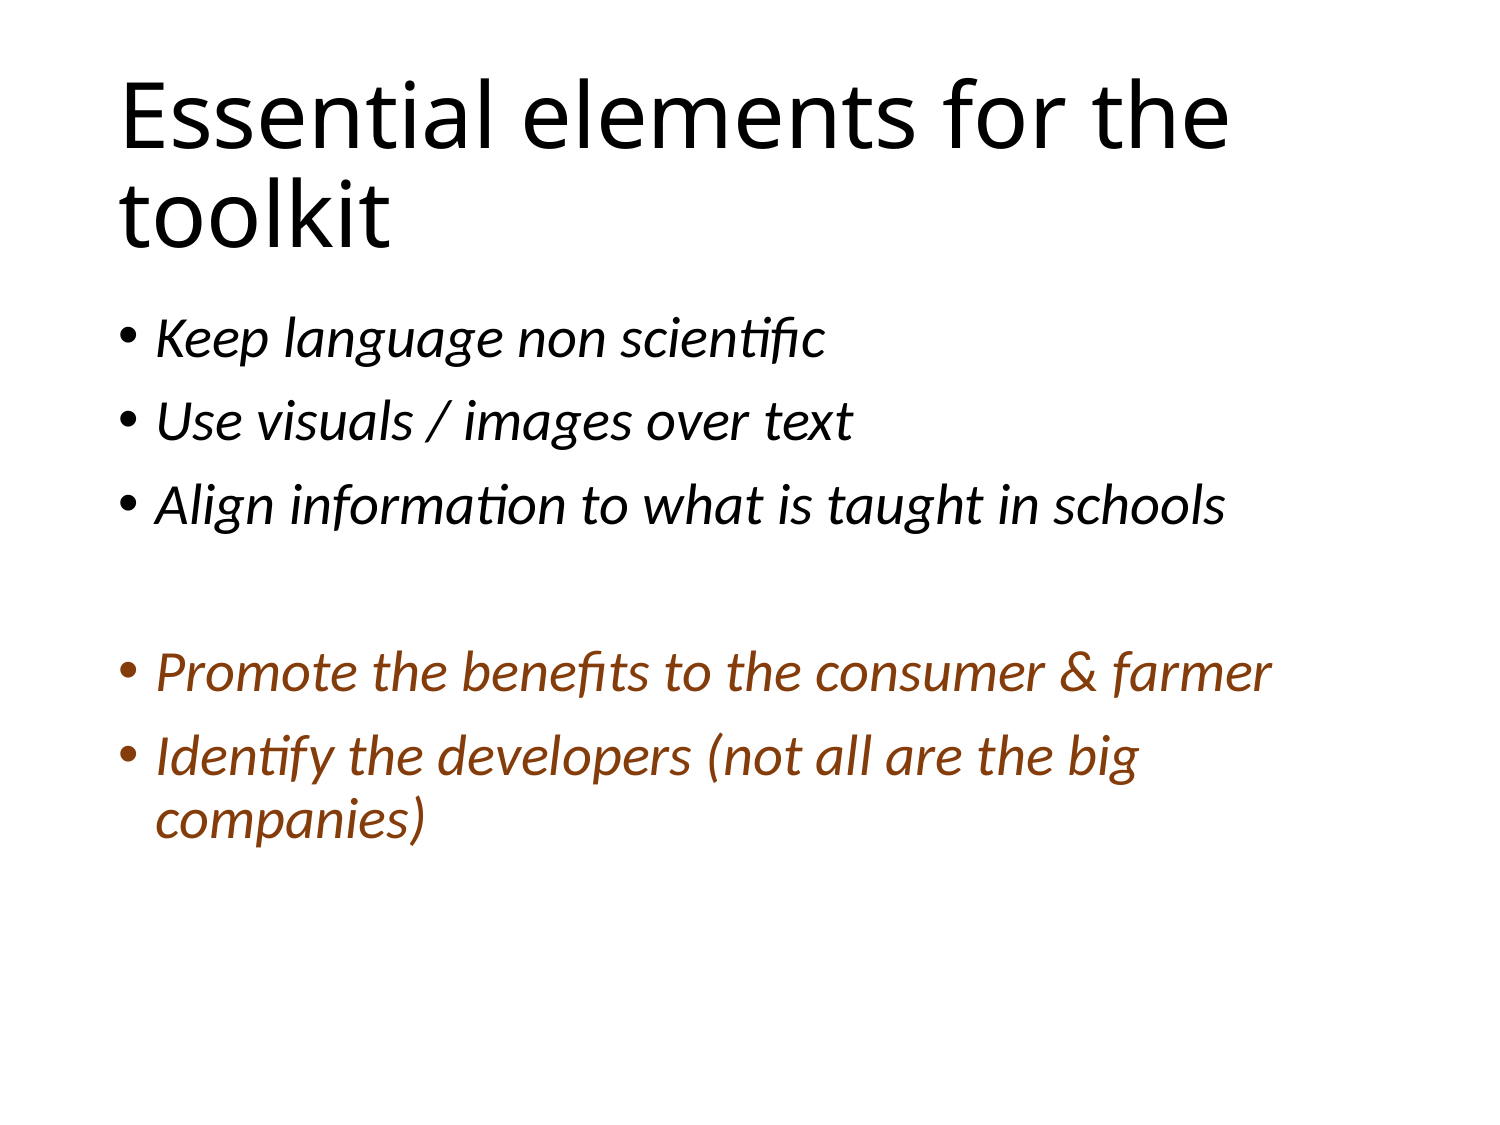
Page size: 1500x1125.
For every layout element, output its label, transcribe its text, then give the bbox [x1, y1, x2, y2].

title Essential elements for the toolkit [103, 59, 1397, 278]
list Keep language non scientific Use visuals / images over text Align information to what is taught in schools Promote the benefits to the consumer & farmer Identify the developers (not all are the big companies) [103, 299, 1397, 1014]
